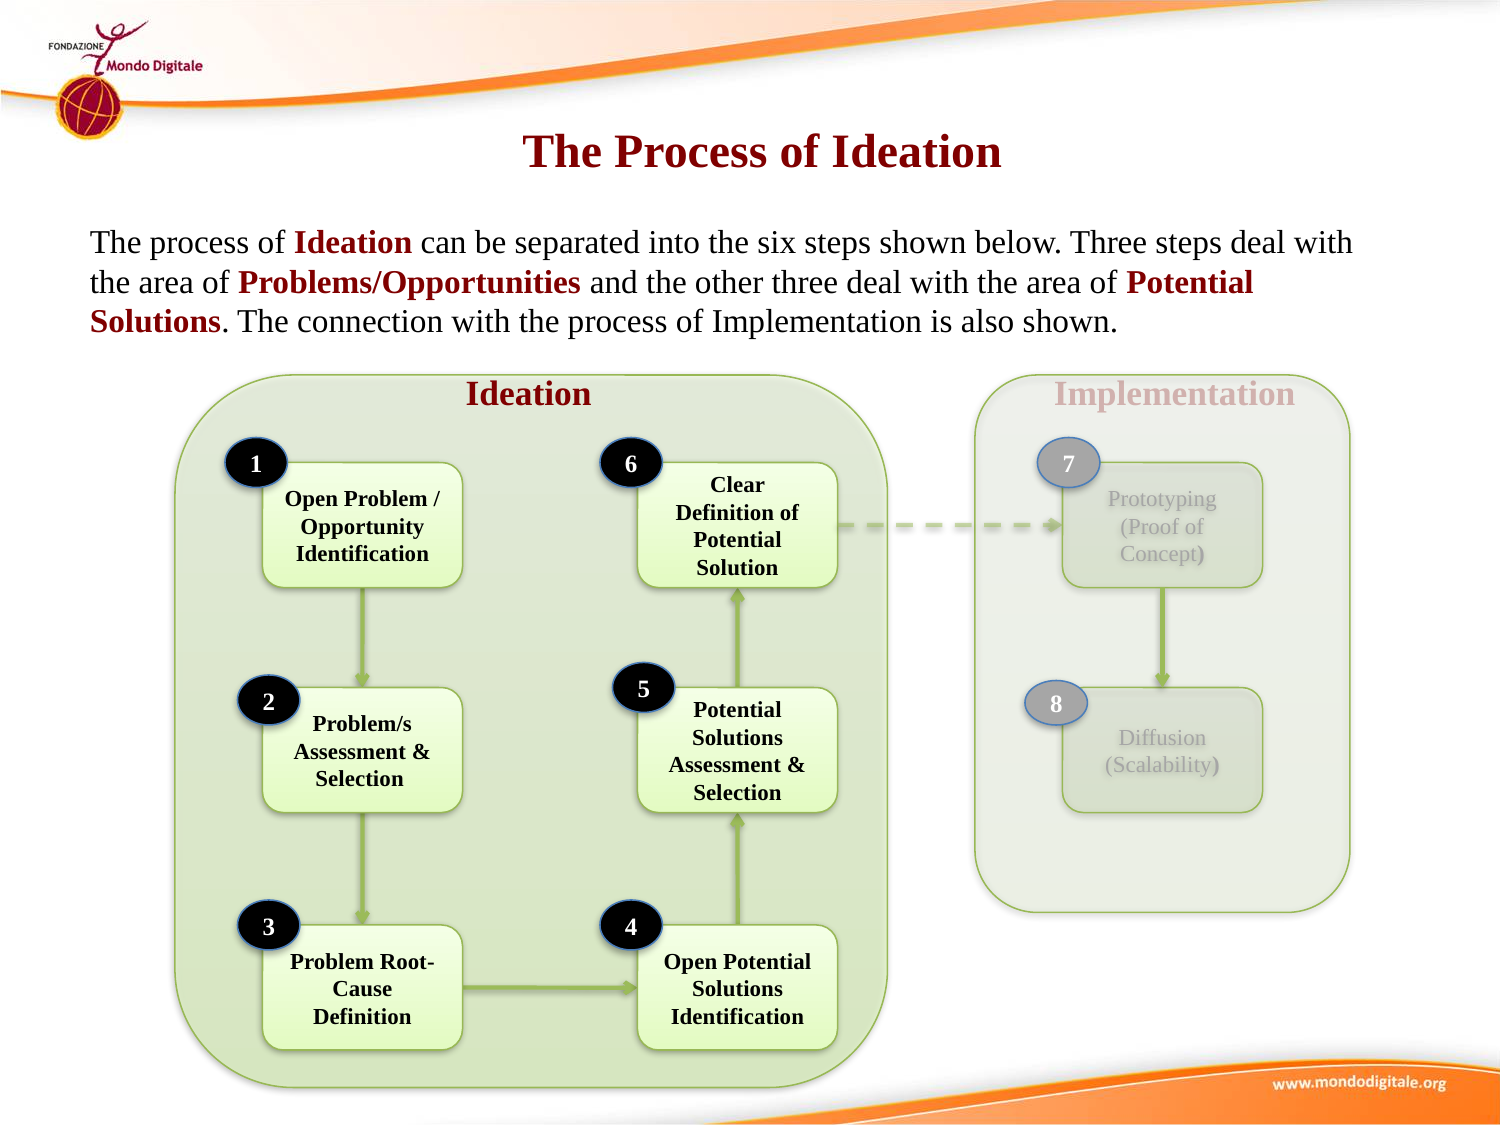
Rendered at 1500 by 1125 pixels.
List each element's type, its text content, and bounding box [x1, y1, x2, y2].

text_box Potential Solutions Assessment & Selection [636, 686, 839, 814]
text_box 3 [236, 899, 301, 951]
text_box 4 [599, 899, 664, 951]
text_box 8 [1024, 679, 1089, 726]
text_box 1 [224, 436, 289, 489]
text_box 5 [611, 661, 676, 714]
text_box Open Problem / Opportunity Identification [261, 461, 464, 589]
text_box Prototyping (Proof of Concept) [1061, 461, 1264, 589]
text_box [174, 374, 889, 1089]
text_box [974, 374, 1351, 914]
text_box Implementation [1037, 362, 1313, 420]
text_box Problem Root-Cause Definition [261, 924, 464, 1051]
text_box 6 [599, 436, 664, 489]
text_box 2 [236, 674, 301, 726]
text_box Clear Definition of Potential Solution [636, 461, 839, 589]
text_box The Process of Ideation [399, 112, 1125, 185]
text_box 7 [1036, 436, 1101, 489]
text_box The process of Ideation can be separated into the six steps shown below. Three steps deal with the area of Problems/Opportunities and the other three deal with the area of Potential Solutions. The connection with the process of Implementation is also shown. [74, 212, 1413, 347]
text_box Ideation [450, 362, 607, 420]
text_box Diffusion (Scalability) [1061, 686, 1264, 814]
picture [0, 0, 1500, 1125]
text_box Open Potential Solutions Identification [636, 924, 839, 1051]
text_box Problem/s Assessment & Selection [261, 686, 464, 814]
